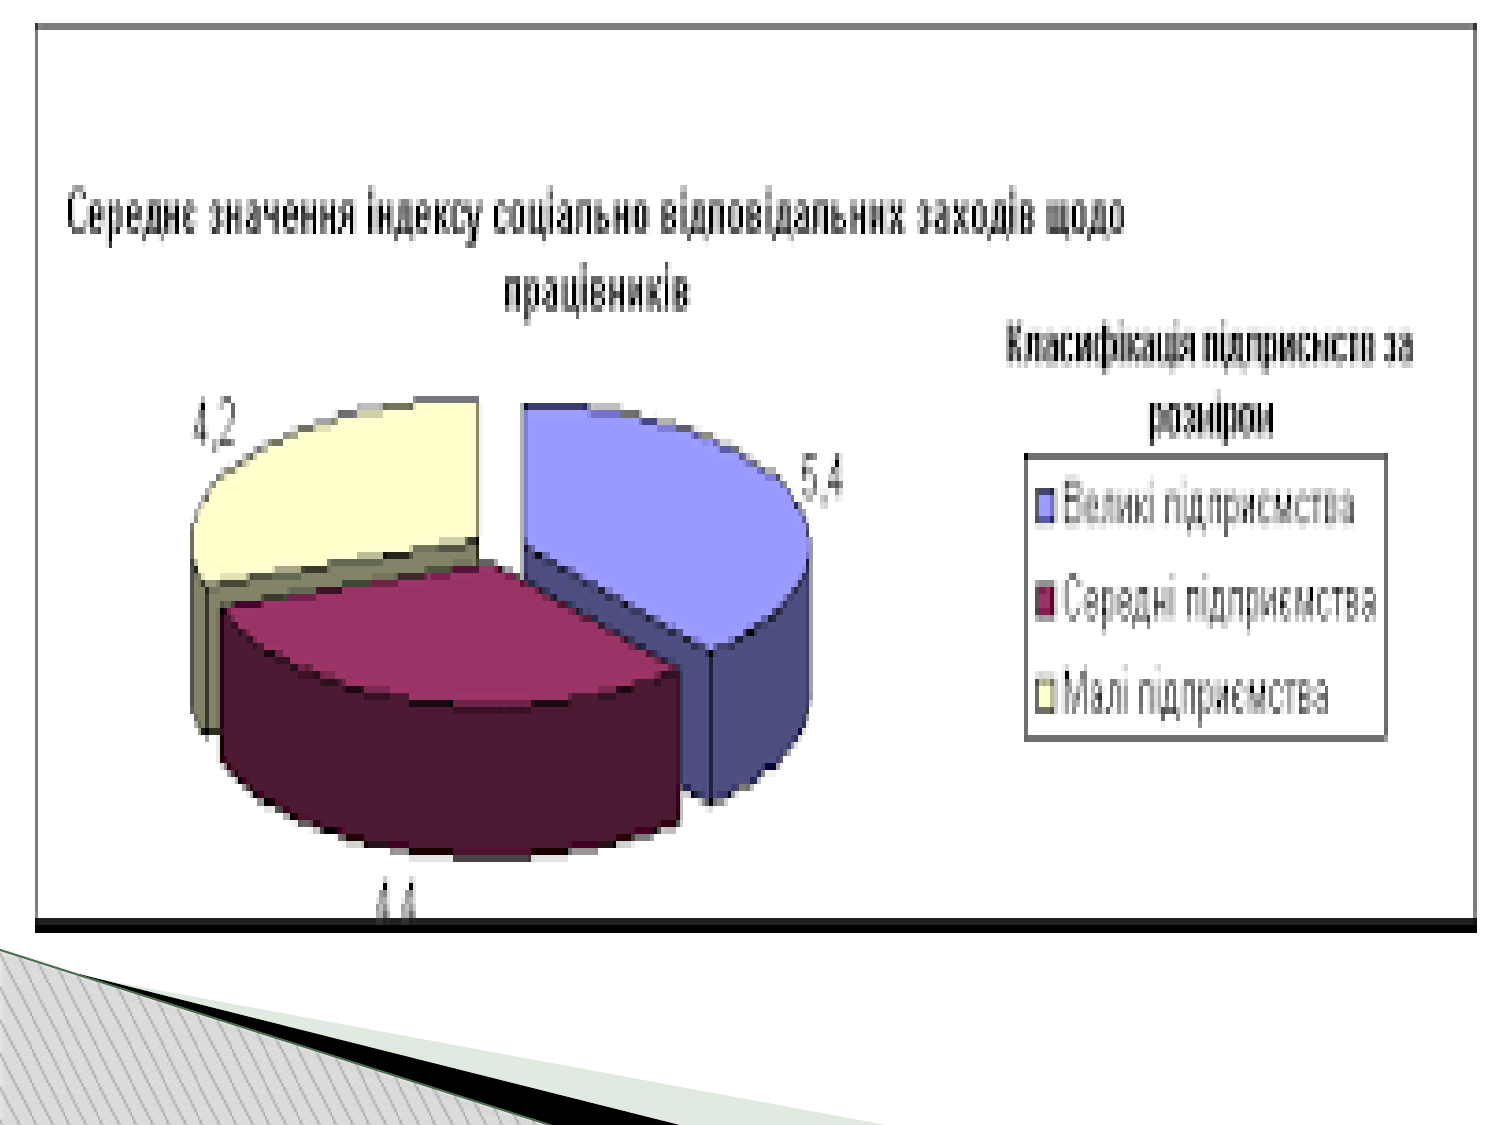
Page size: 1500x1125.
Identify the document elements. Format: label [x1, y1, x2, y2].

picture [34, 23, 1477, 934]
